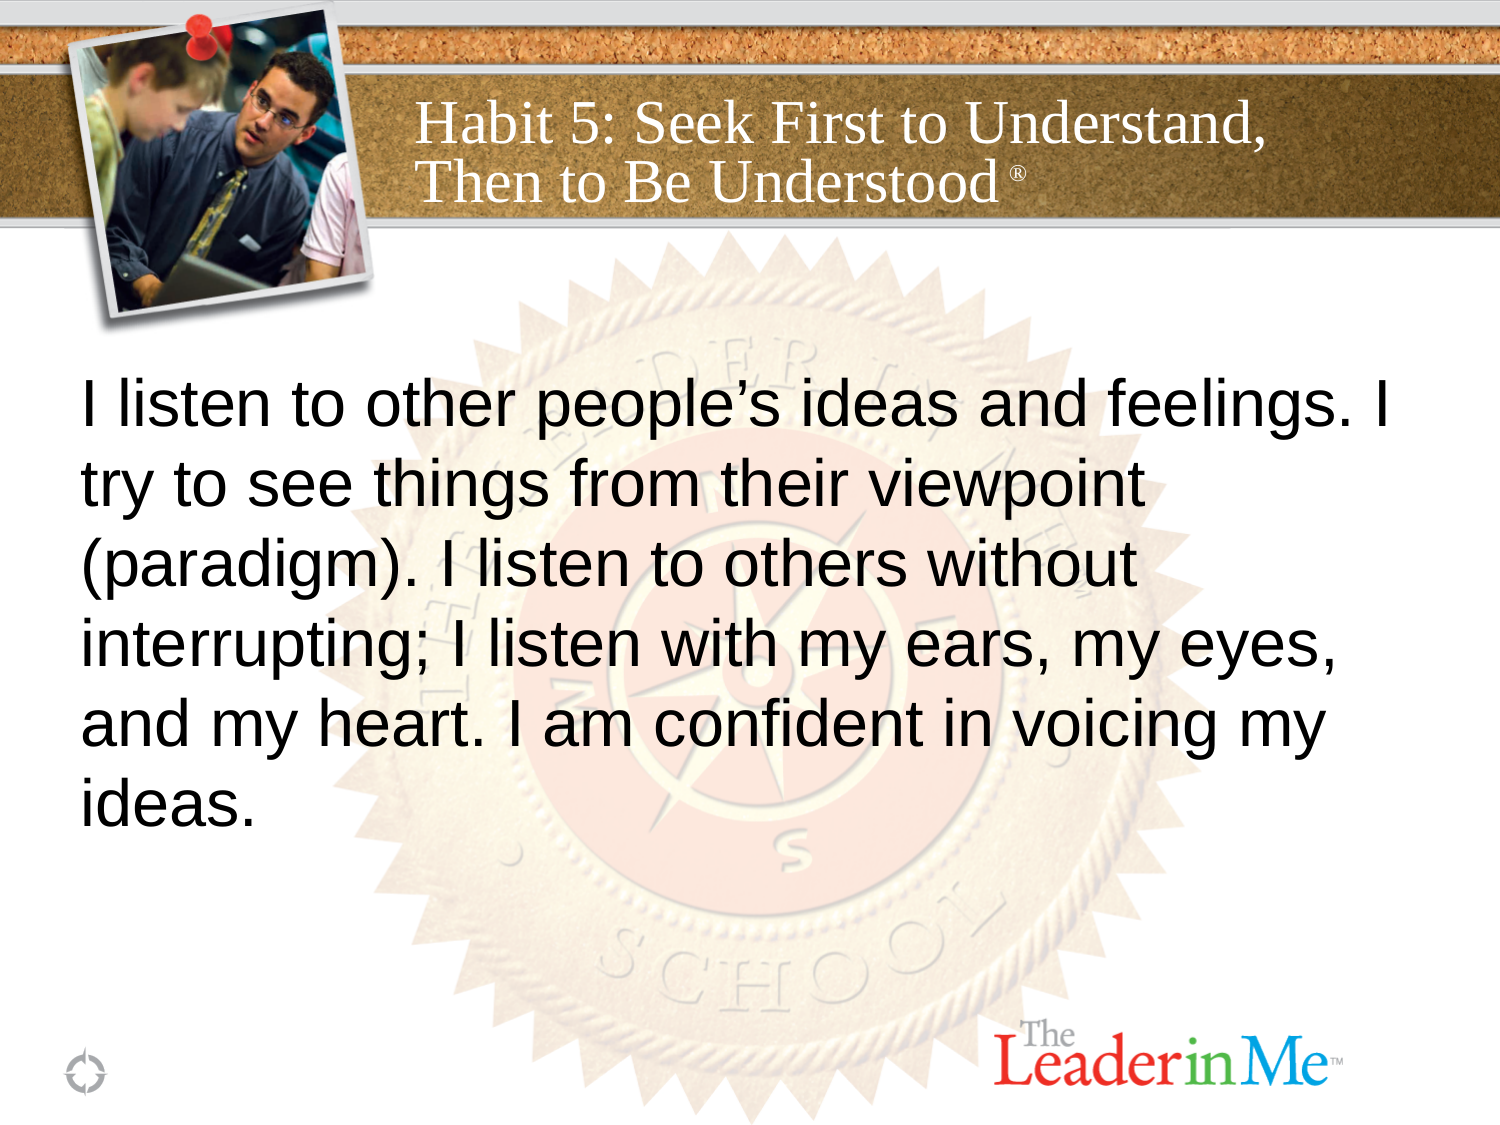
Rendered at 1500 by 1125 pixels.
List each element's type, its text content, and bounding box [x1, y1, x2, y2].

text_box I listen to other people’s ideas and feelings. I try to see things from their viewpoint (paradigm). I listen to others without interrupting; I listen with my ears, my eyes, and my heart. I am confident in voicing my ideas. [66, 352, 1434, 848]
picture [0, 0, 1500, 1125]
title Habit 5: Seek First to Understand, Then to Be Understood ® [399, 62, 1463, 251]
